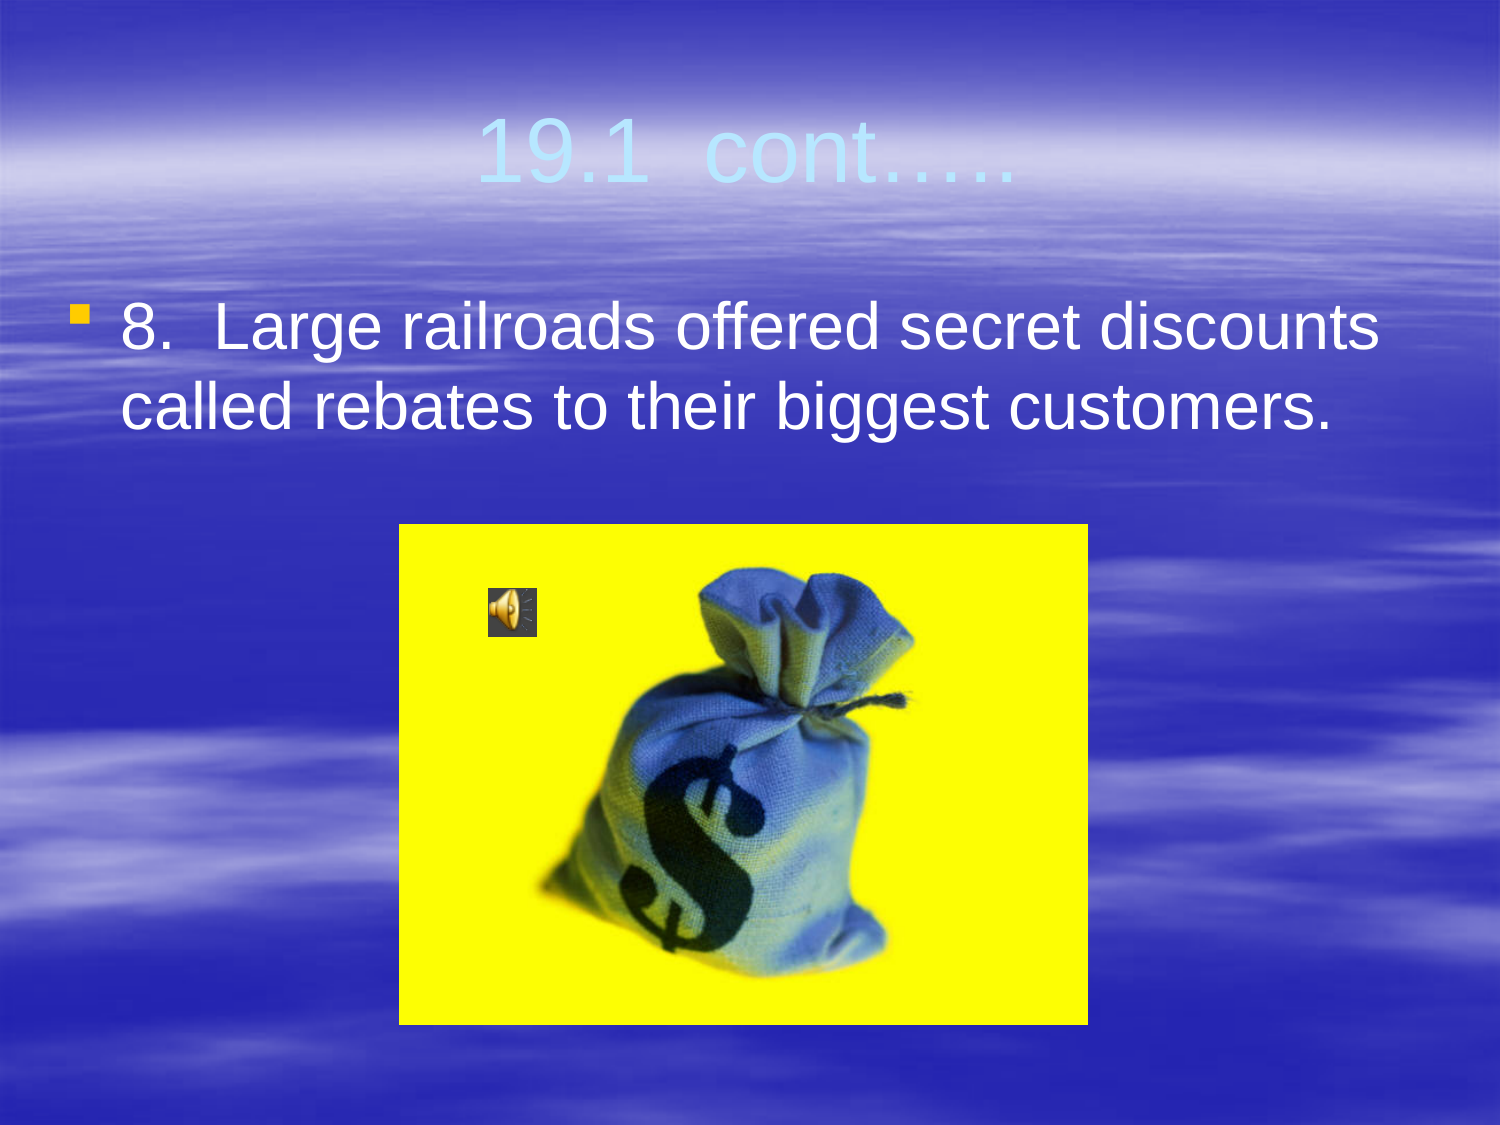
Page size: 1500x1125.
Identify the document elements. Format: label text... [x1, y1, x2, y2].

title 19.1 cont….. [49, 37, 1446, 256]
picture [399, 524, 1088, 1026]
list 8. Large railroads offered secret discounts called rebates to their biggest customers. [49, 274, 1451, 1001]
